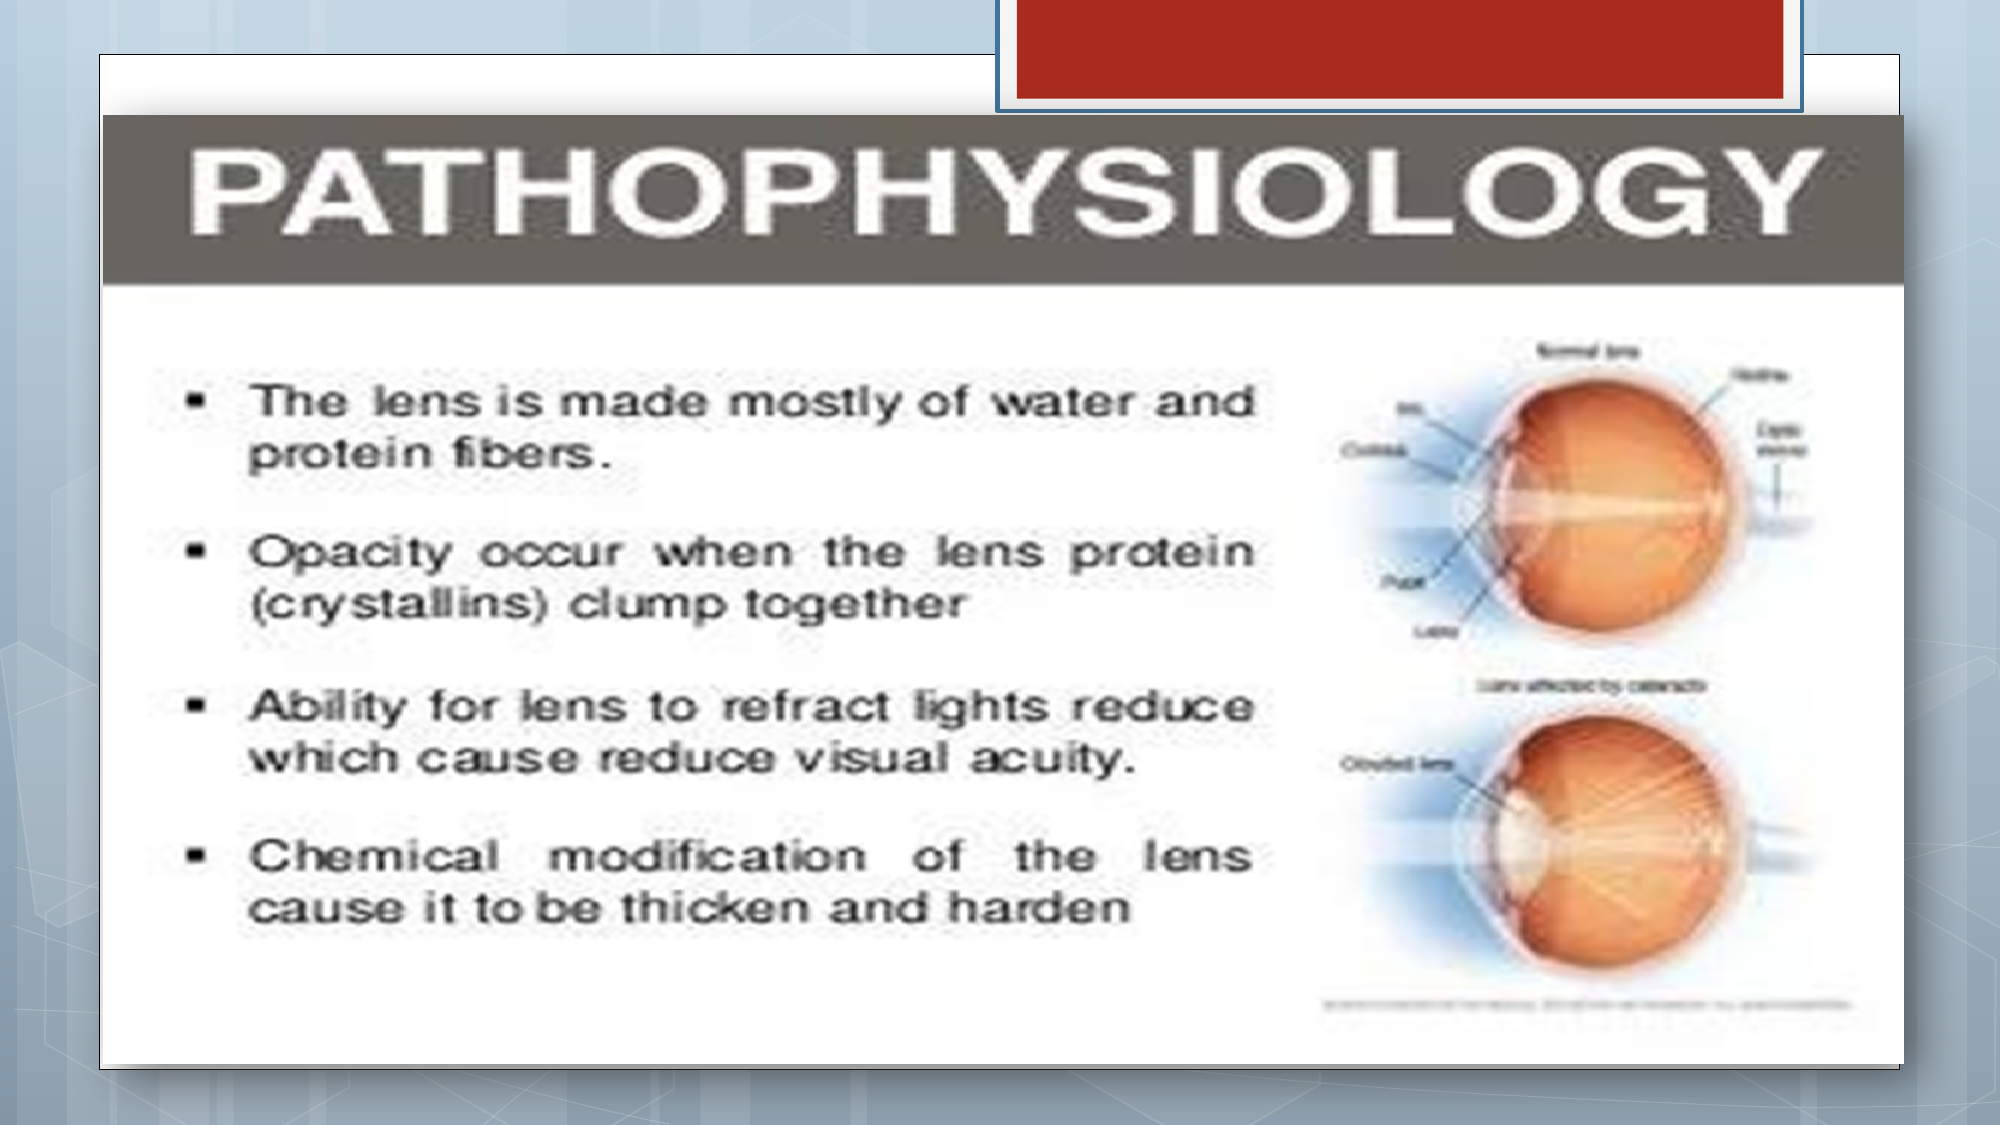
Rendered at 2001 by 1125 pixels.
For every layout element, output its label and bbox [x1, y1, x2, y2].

list [103, 115, 1904, 1065]
